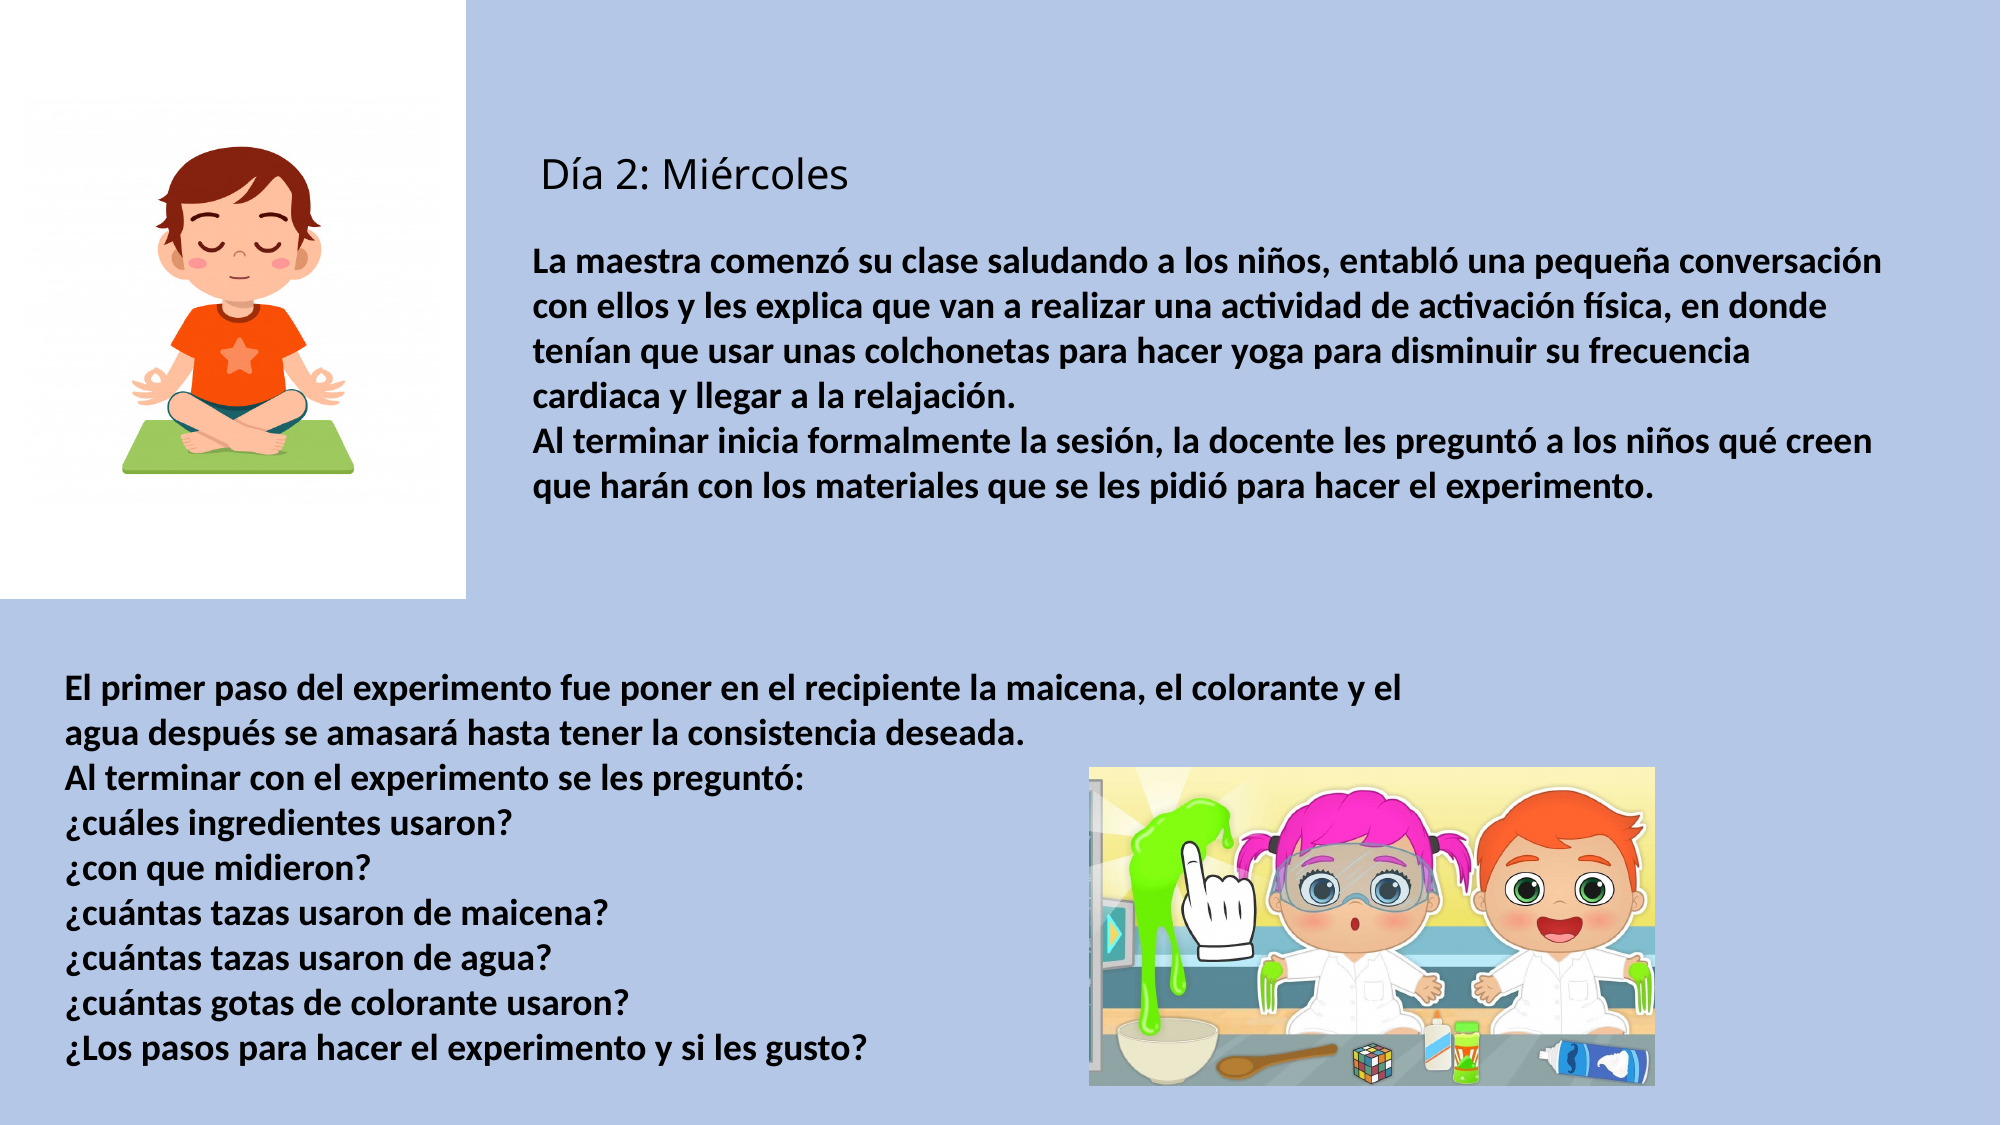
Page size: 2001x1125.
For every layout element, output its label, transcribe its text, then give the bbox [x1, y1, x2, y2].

text_box El primer paso del experimento fue poner en el recipiente la maicena, el colorante y el agua después se amasará hasta tener la consistencia deseada. Al terminar con el experimento se les preguntó: ¿cuáles ingredientes usaron? ¿con que midieron? ¿cuántas tazas usaron de maicena? ¿cuántas tazas usaron de agua? ¿cuántas gotas de colorante usaron? ¿Los pasos para hacer el experimento y si les gusto? [49, 655, 1433, 1121]
text_box [0, 0, 466, 599]
text_box Día 2: Miércoles [525, 140, 876, 205]
picture [1089, 767, 1655, 1086]
picture [26, 92, 439, 506]
text_box La maestra comenzó su clase saludando a los niños, entabló una pequeña conversación con ellos y les explica que van a realizar una actividad de activación física, en donde tenían que usar unas colchonetas para hacer yoga para disminuir su frecuencia cardiaca y llegar a la relajación. Al terminar inicia formalmente la sesión, la docente les preguntó a los niños qué creen que harán con los materiales que se les pidió para hacer el experimento. [517, 228, 1900, 559]
